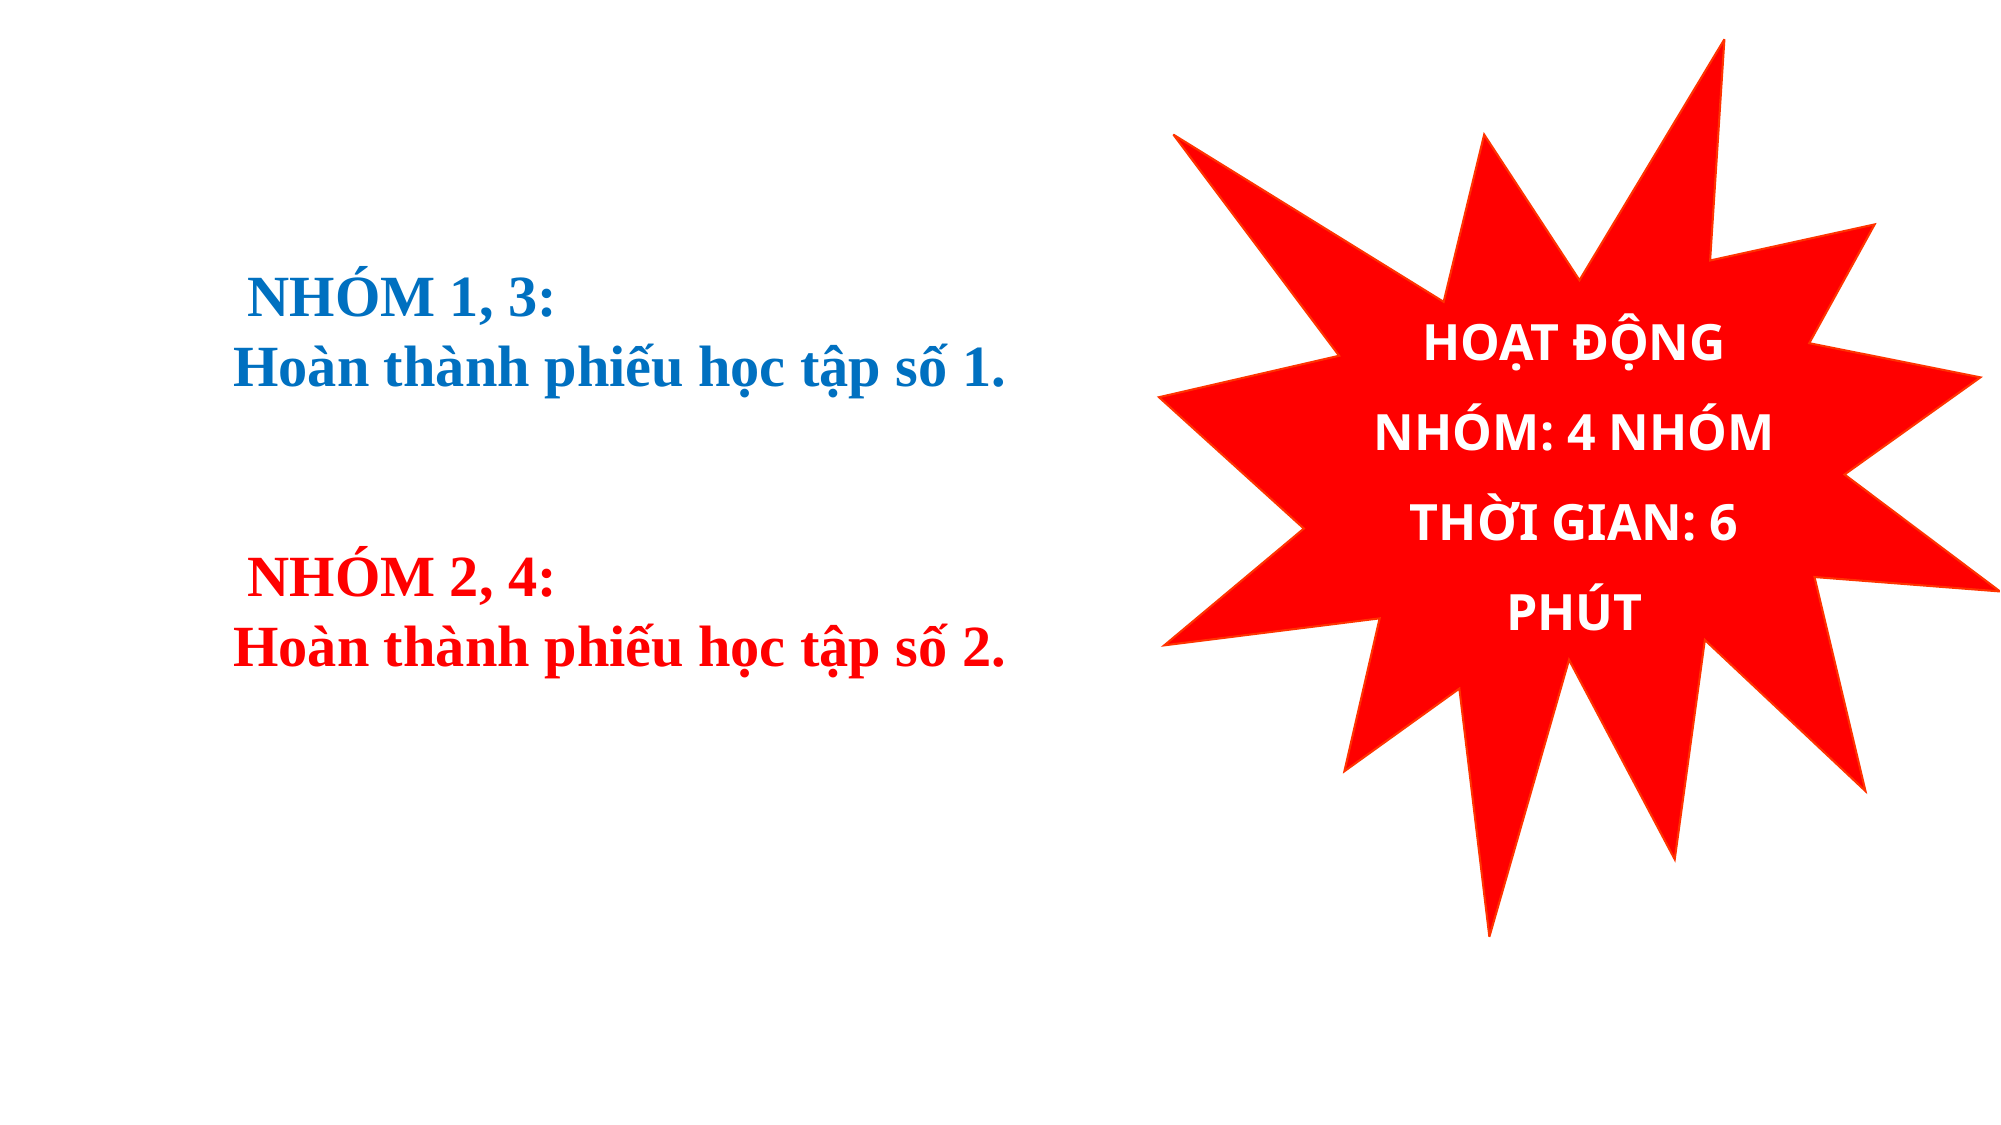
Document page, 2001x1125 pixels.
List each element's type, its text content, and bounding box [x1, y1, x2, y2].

text_box HOẠT ĐỘNG NHÓM: 4 NHÓM THỜI GIAN: 6 PHÚT [1156, 38, 2000, 938]
text_box NHÓM 1, 3: Hoàn thành phiếu học tập số 1. NHÓM 2, 4: Hoàn thành phiếu học tập số 2. [218, 250, 1022, 1040]
